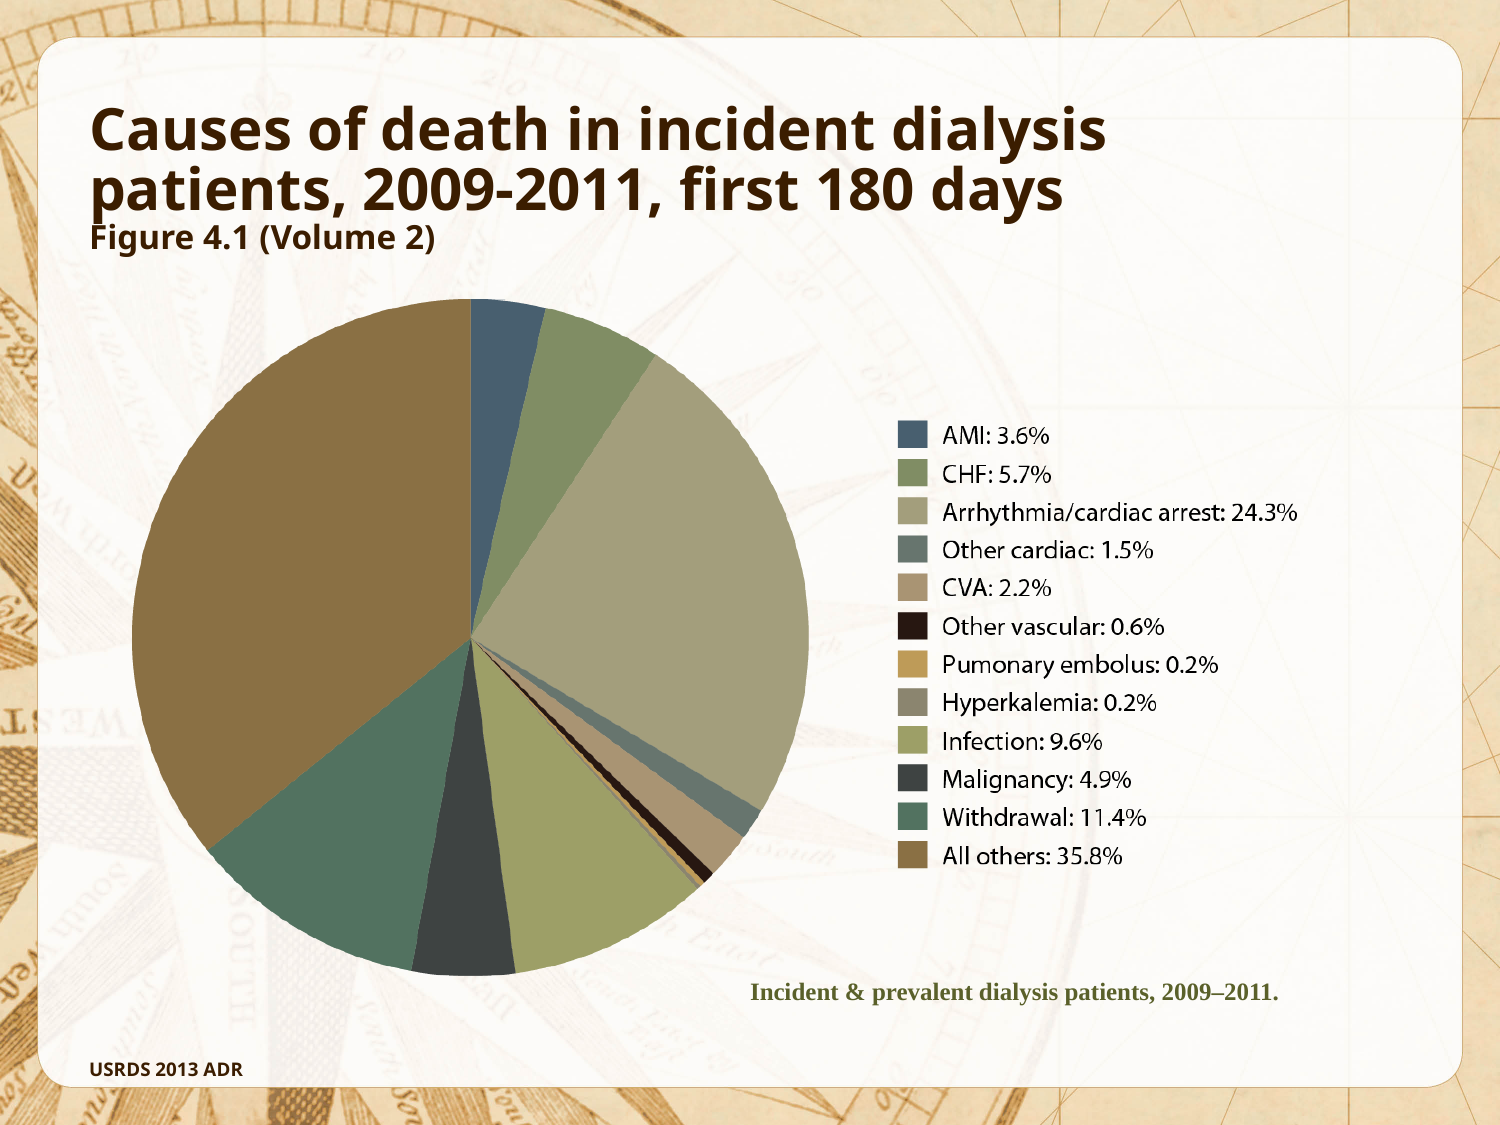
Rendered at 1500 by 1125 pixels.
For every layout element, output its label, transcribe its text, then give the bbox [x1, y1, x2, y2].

picture [0, 0, 1500, 1125]
text_box Incident & prevalent dialysis patients, 2009–2011. [750, 975, 1366, 1047]
title Causes of death in incident dialysis patients, 2009-2011, first 180 days Figure 4.1 (Volume 2) [74, 45, 1425, 264]
